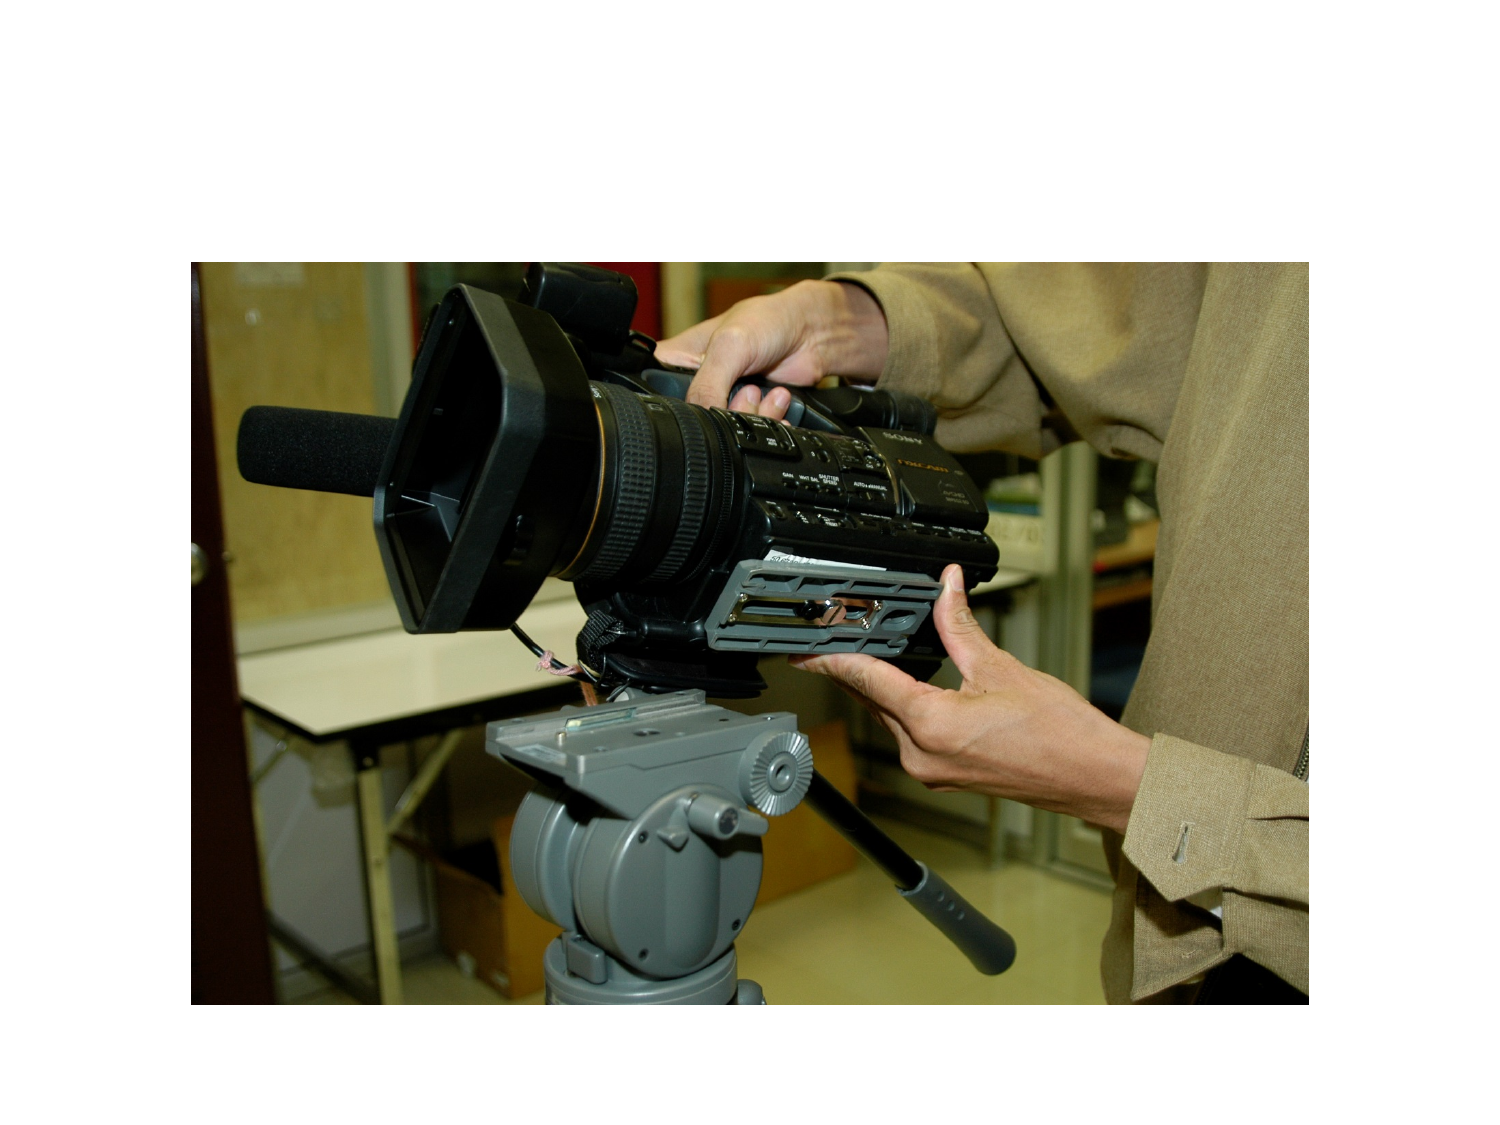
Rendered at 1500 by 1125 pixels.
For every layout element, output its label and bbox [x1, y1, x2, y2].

list [191, 262, 1309, 1006]
